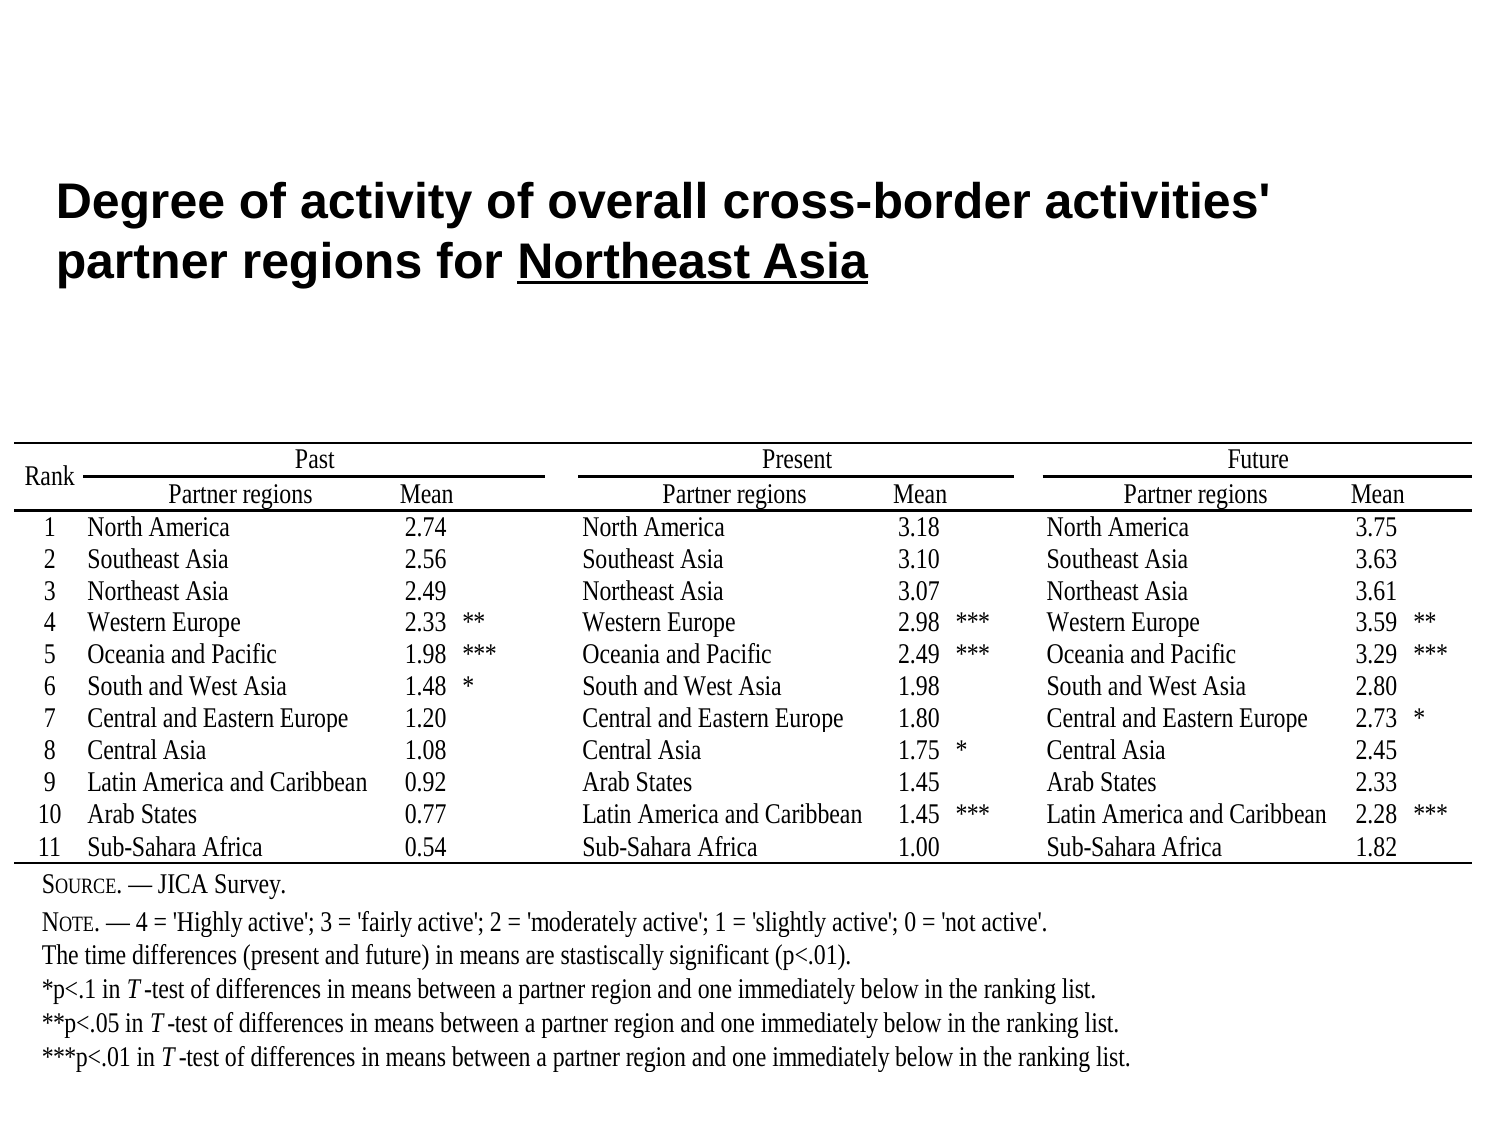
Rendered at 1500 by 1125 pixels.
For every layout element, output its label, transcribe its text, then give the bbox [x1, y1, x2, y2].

picture [12, 438, 1473, 1075]
text_box Degree of activity of overall cross-border activities' partner regions for Northeast Asia [41, 160, 1473, 296]
